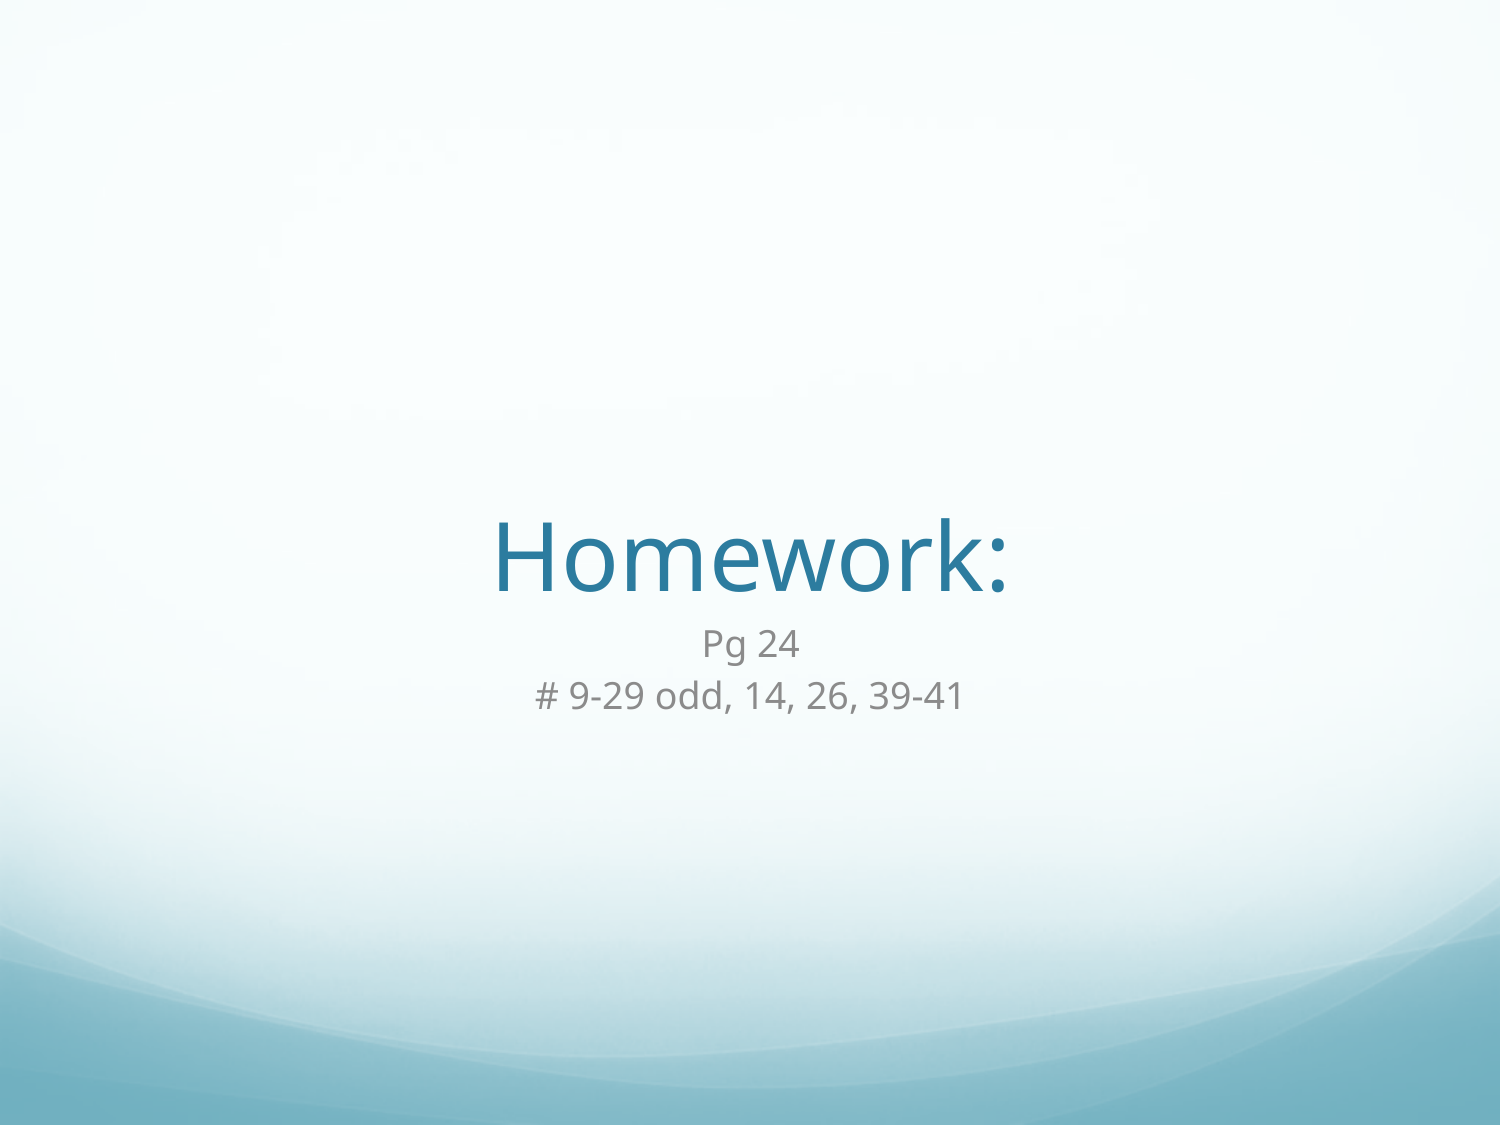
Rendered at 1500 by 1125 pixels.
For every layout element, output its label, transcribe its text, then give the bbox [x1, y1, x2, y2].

list Pg 24 # 9-29 odd, 14, 26, 39-41 [90, 612, 1412, 859]
title Homework: [90, 394, 1412, 612]
